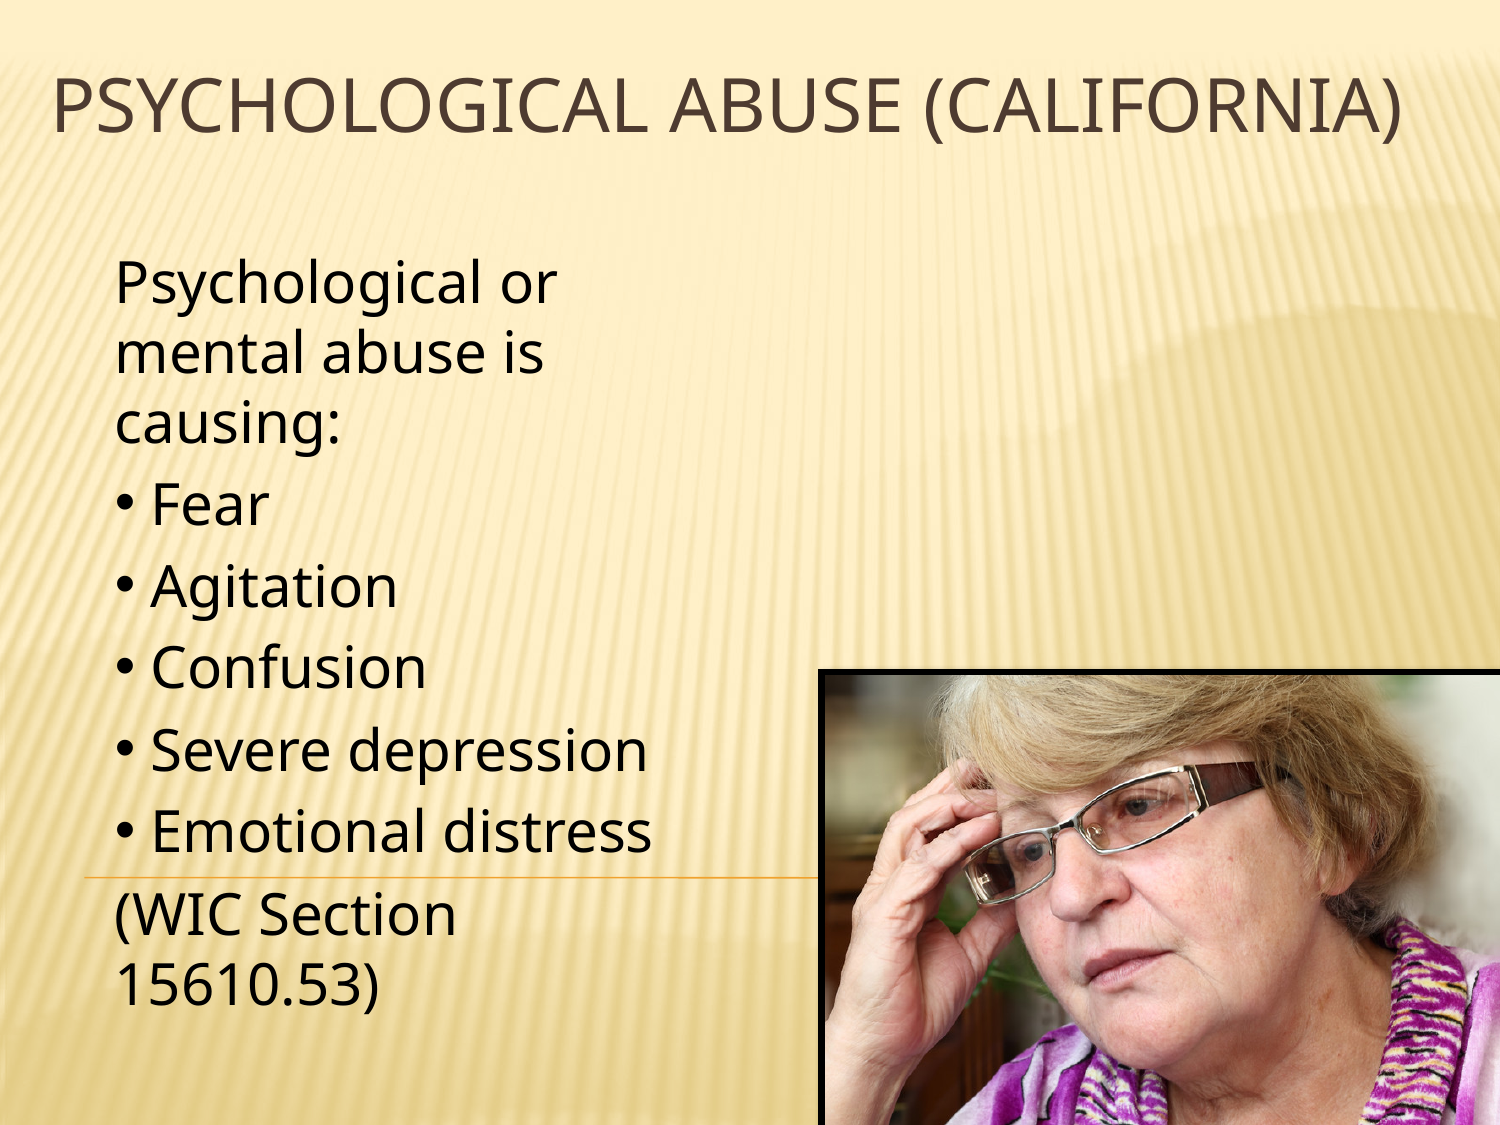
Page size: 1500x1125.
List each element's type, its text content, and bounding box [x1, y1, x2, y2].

picture [824, 674, 1500, 1125]
text_box Psychological abuse (California) [35, 49, 1461, 188]
text_box Psychological or mental abuse is causing: Fear Agitation Confusion Severe depression Emotional distress (WIC Section 15610.53) [99, 237, 750, 1125]
